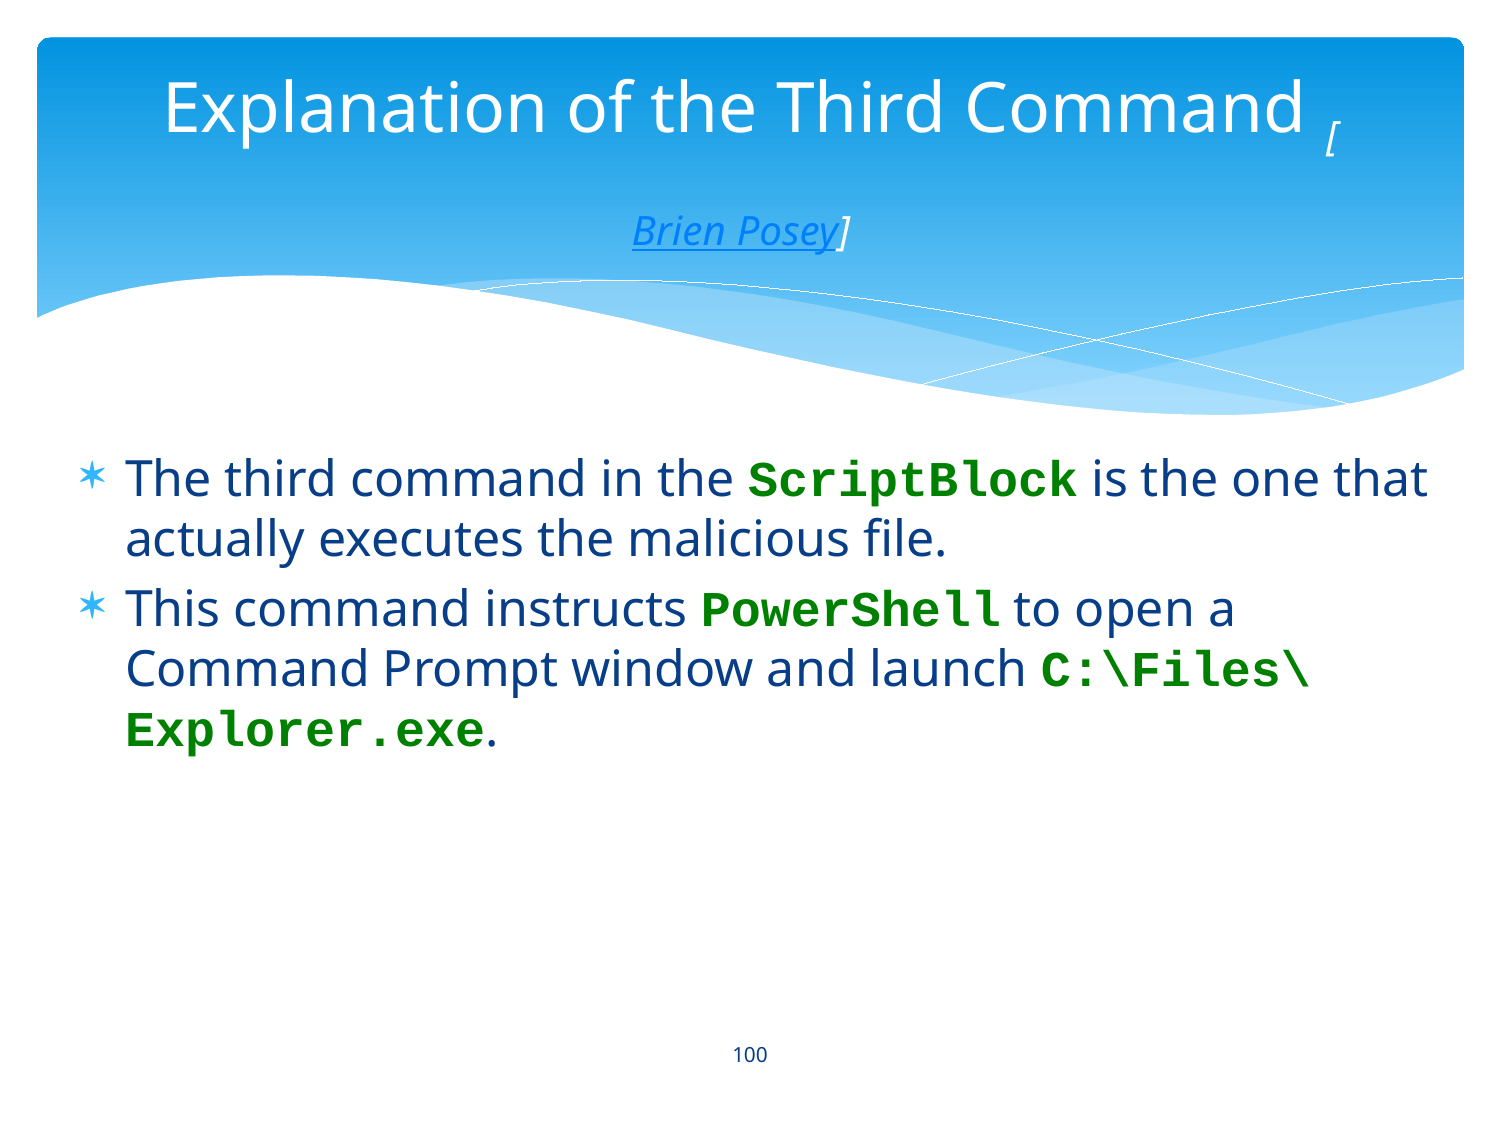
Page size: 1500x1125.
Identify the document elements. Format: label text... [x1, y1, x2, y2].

title Explanation of the Third Command [Brien Posey] [75, 55, 1425, 261]
slide_number 100 [654, 1025, 846, 1086]
list The third command in the ScriptBlock is the one that actually executes the malicious file. This command instructs PowerShell to open a Command Prompt window and launch C:\Files\Explorer.exe. [64, 438, 1471, 1005]
